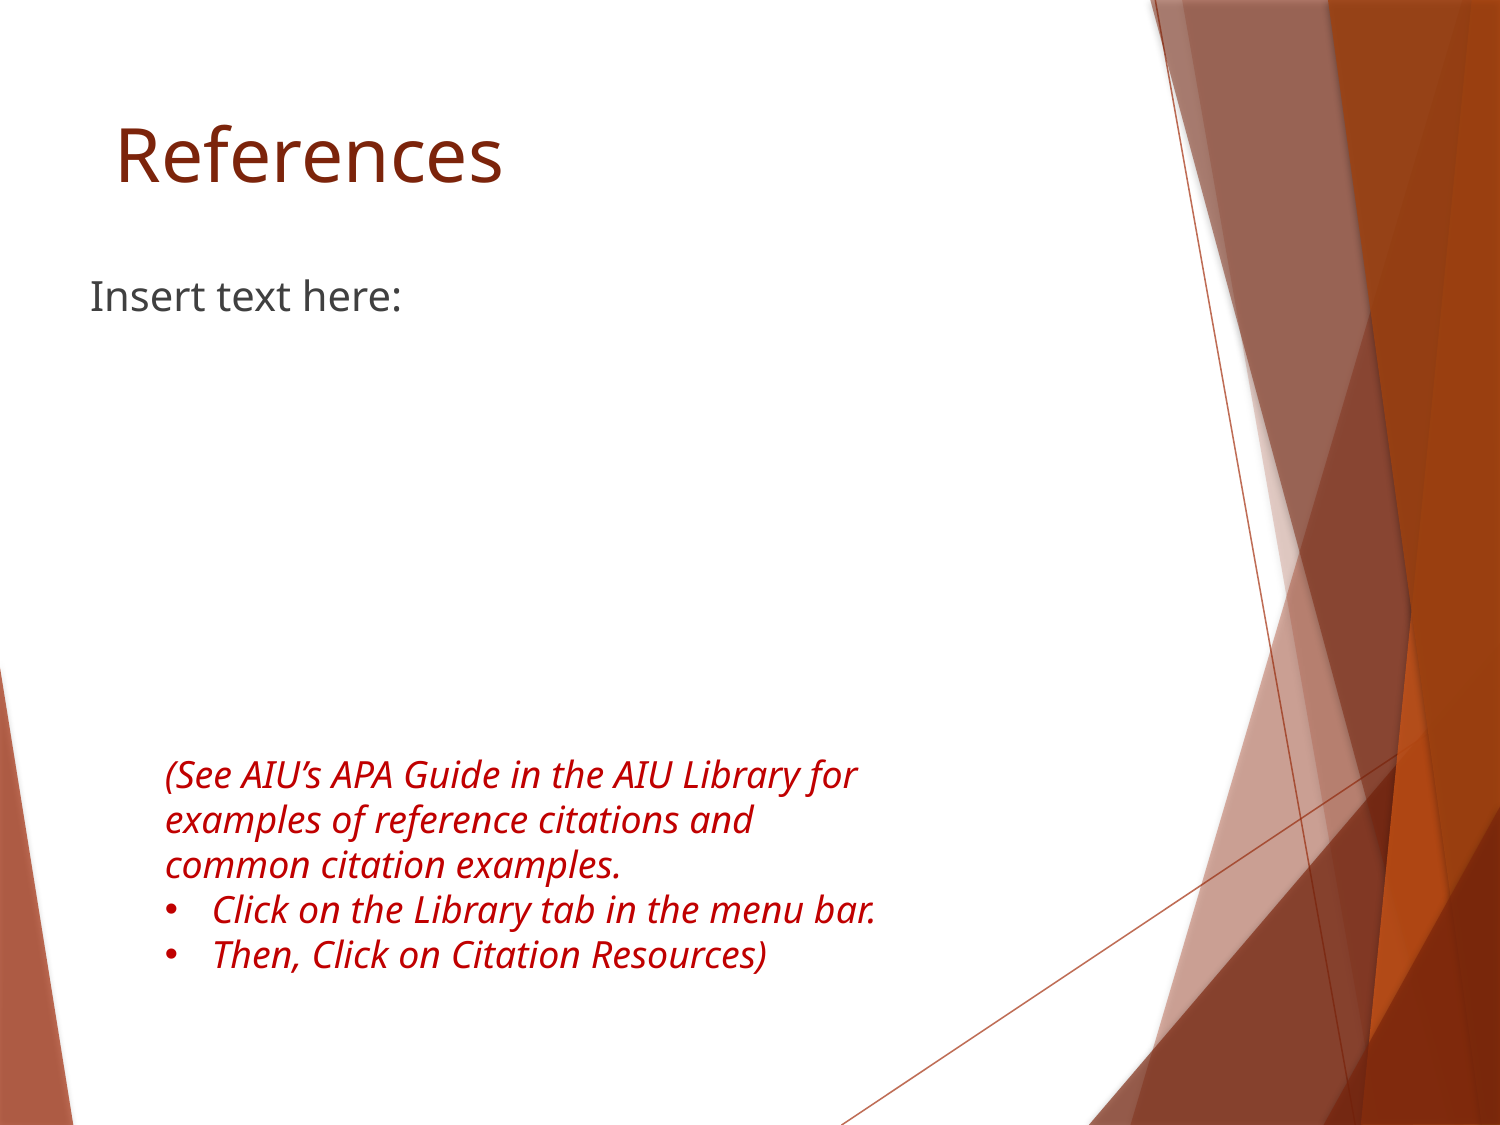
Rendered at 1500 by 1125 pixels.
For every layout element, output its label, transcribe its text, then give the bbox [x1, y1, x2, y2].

title References [99, 99, 1142, 238]
text_box (See AIU’s APA Guide in the AIU Library for examples of reference citations and common citation examples. Click on the Library tab in the menu bar. Then, Click on Citation Resources) [149, 743, 900, 984]
list Insert text here: [75, 262, 1463, 1005]
